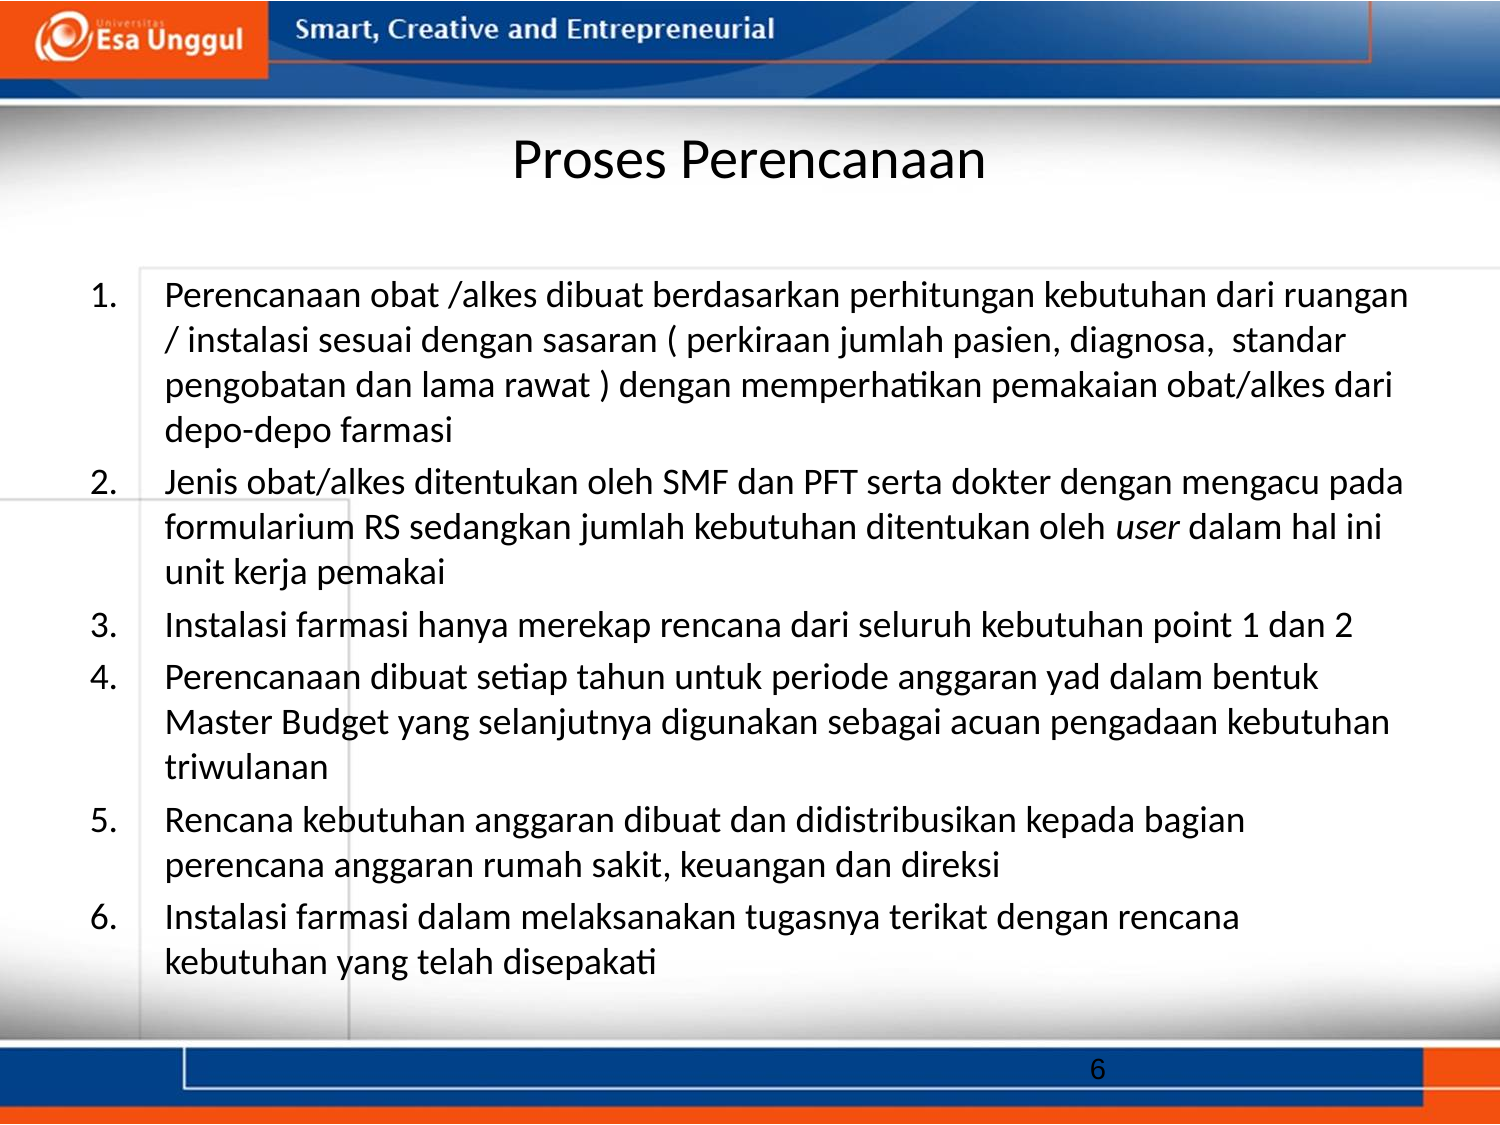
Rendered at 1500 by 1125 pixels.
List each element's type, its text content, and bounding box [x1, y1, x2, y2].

title Proses Perencanaan [75, 112, 1425, 233]
picture [0, 1, 1500, 1124]
slide_number 6 [1074, 1042, 1425, 1103]
list Perencanaan obat /alkes dibuat berdasarkan perhitungan kebutuhan dari ruangan / instalasi sesuai dengan sasaran ( perkiraan jumlah pasien, diagnosa, standar pengobatan dan lama rawat ) dengan memperhatikan pemakaian obat/alkes dari depo-depo farmasi Jenis obat/alkes ditentukan oleh SMF dan PFT serta dokter dengan mengacu pada formularium RS sedangkan jumlah kebutuhan ditentukan oleh user dalam hal ini unit kerja pemakai Instalasi farmasi hanya merekap rencana dari seluruh kebutuhan point 1 dan 2 Perencanaan dibuat setiap tahun untuk periode anggaran yad dalam bentuk Master Budget yang selanjutnya digunakan sebagai acuan pengadaan kebutuhan triwulanan Rencana kebutuhan anggaran dibuat dan didistribusikan kepada bagian perencana anggaran rumah sakit, keuangan dan direksi Instalasi farmasi dalam melaksanakan tugasnya terikat dengan rencana kebutuhan yang telah disepakati [75, 262, 1425, 1005]
